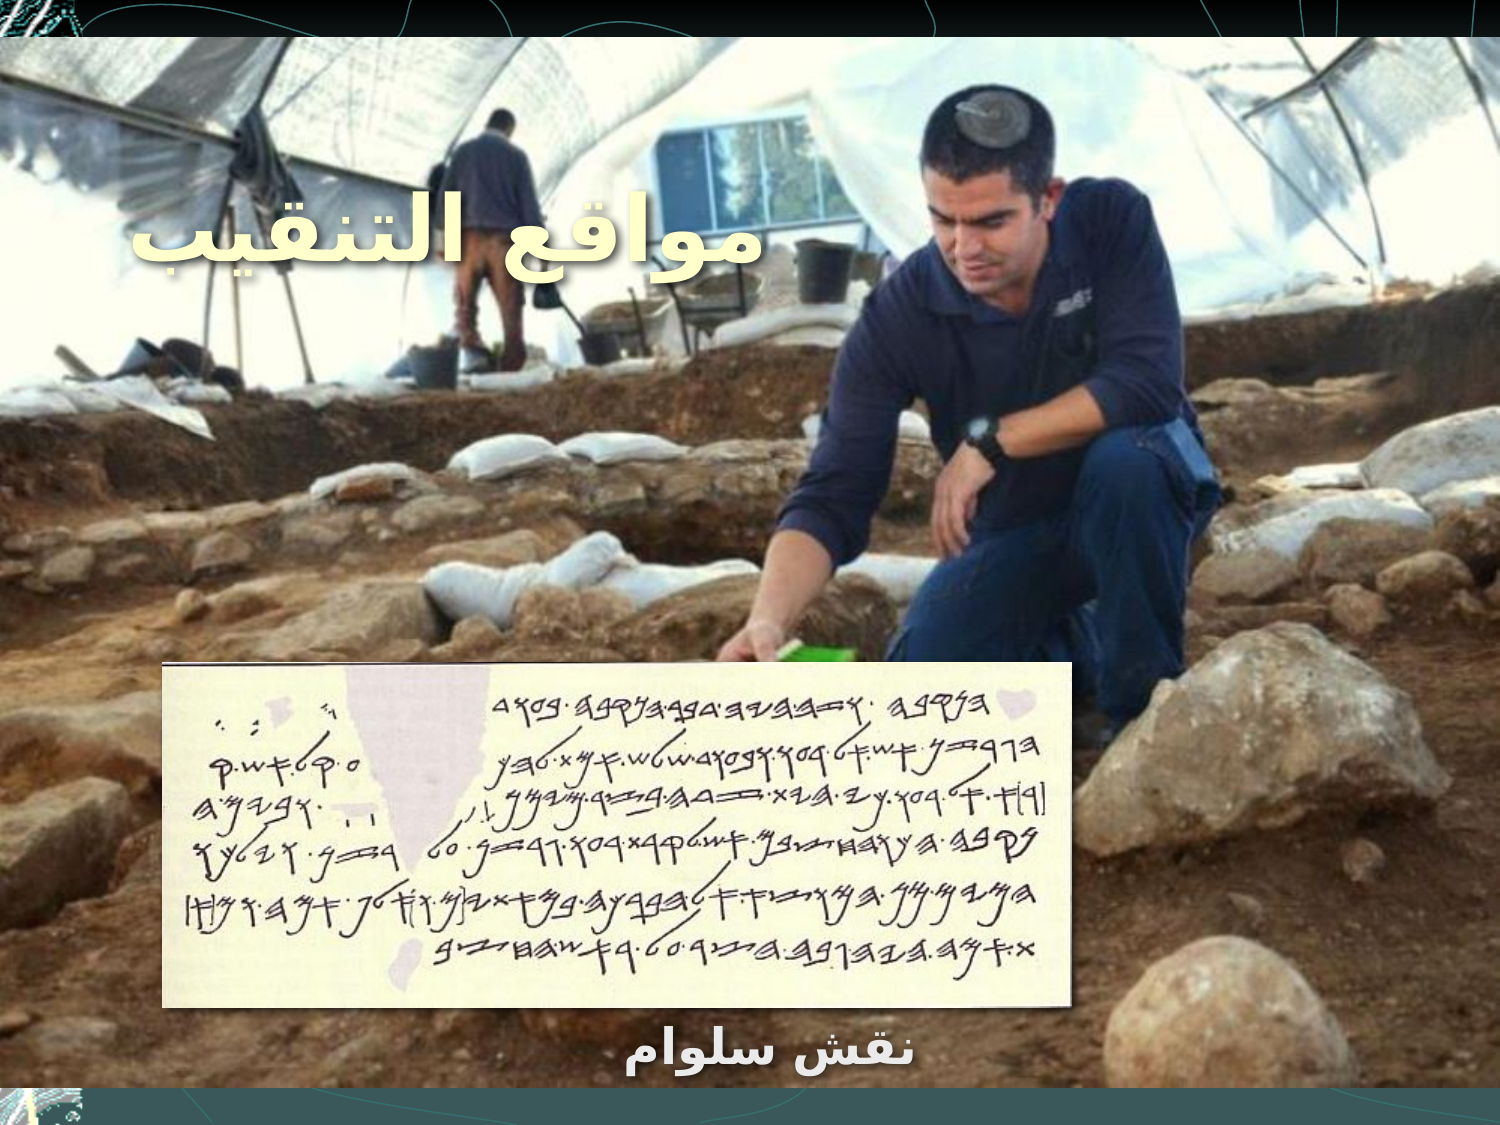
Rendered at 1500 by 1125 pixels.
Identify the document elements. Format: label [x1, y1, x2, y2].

text_box [162, 662, 1143, 1083]
picture [0, 0, 1500, 1125]
